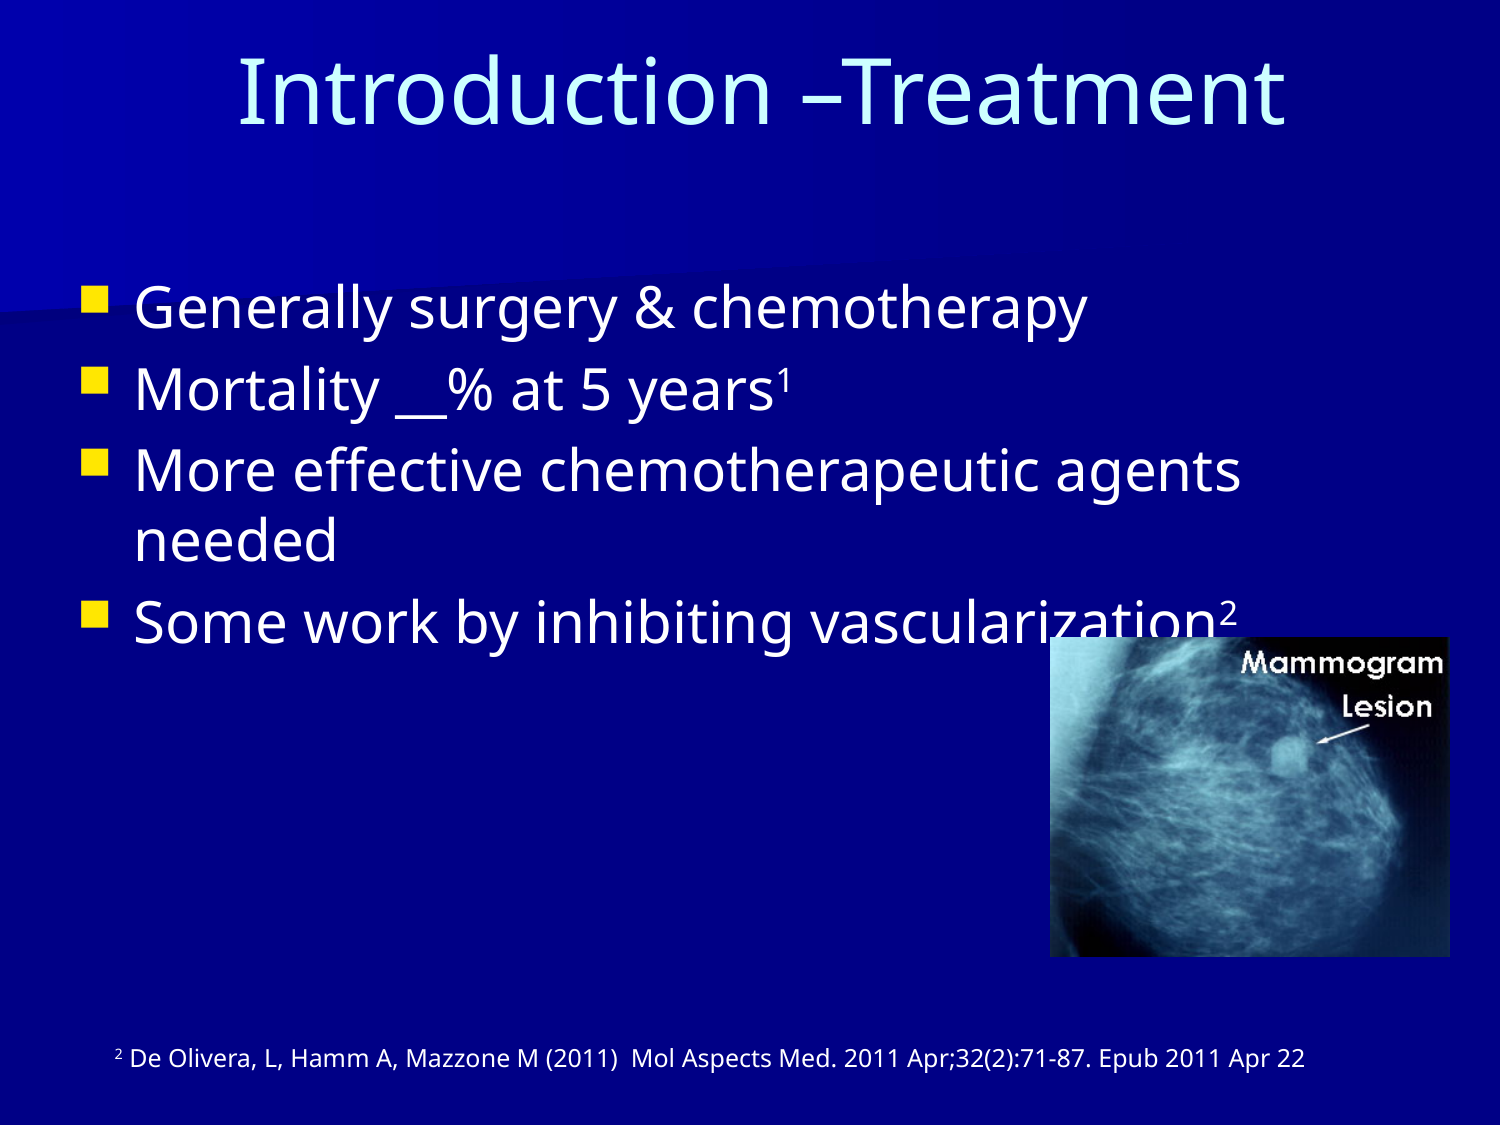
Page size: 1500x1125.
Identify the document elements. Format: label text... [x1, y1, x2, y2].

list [1049, 637, 1451, 958]
title Introduction –Treatment [74, 0, 1451, 176]
list Generally surgery & chemotherapy Mortality __% at 5 years1 More effective chemotherapeutic agents needed Some work by inhibiting vascularization2 [62, 262, 1463, 1051]
text_box 2 De Olivera, L, Hamm A, Mazzone M (2011) Mol Aspects Med. 2011 Apr;32(2):71-87. Epub 2011 Apr 22 [99, 1035, 1450, 1080]
